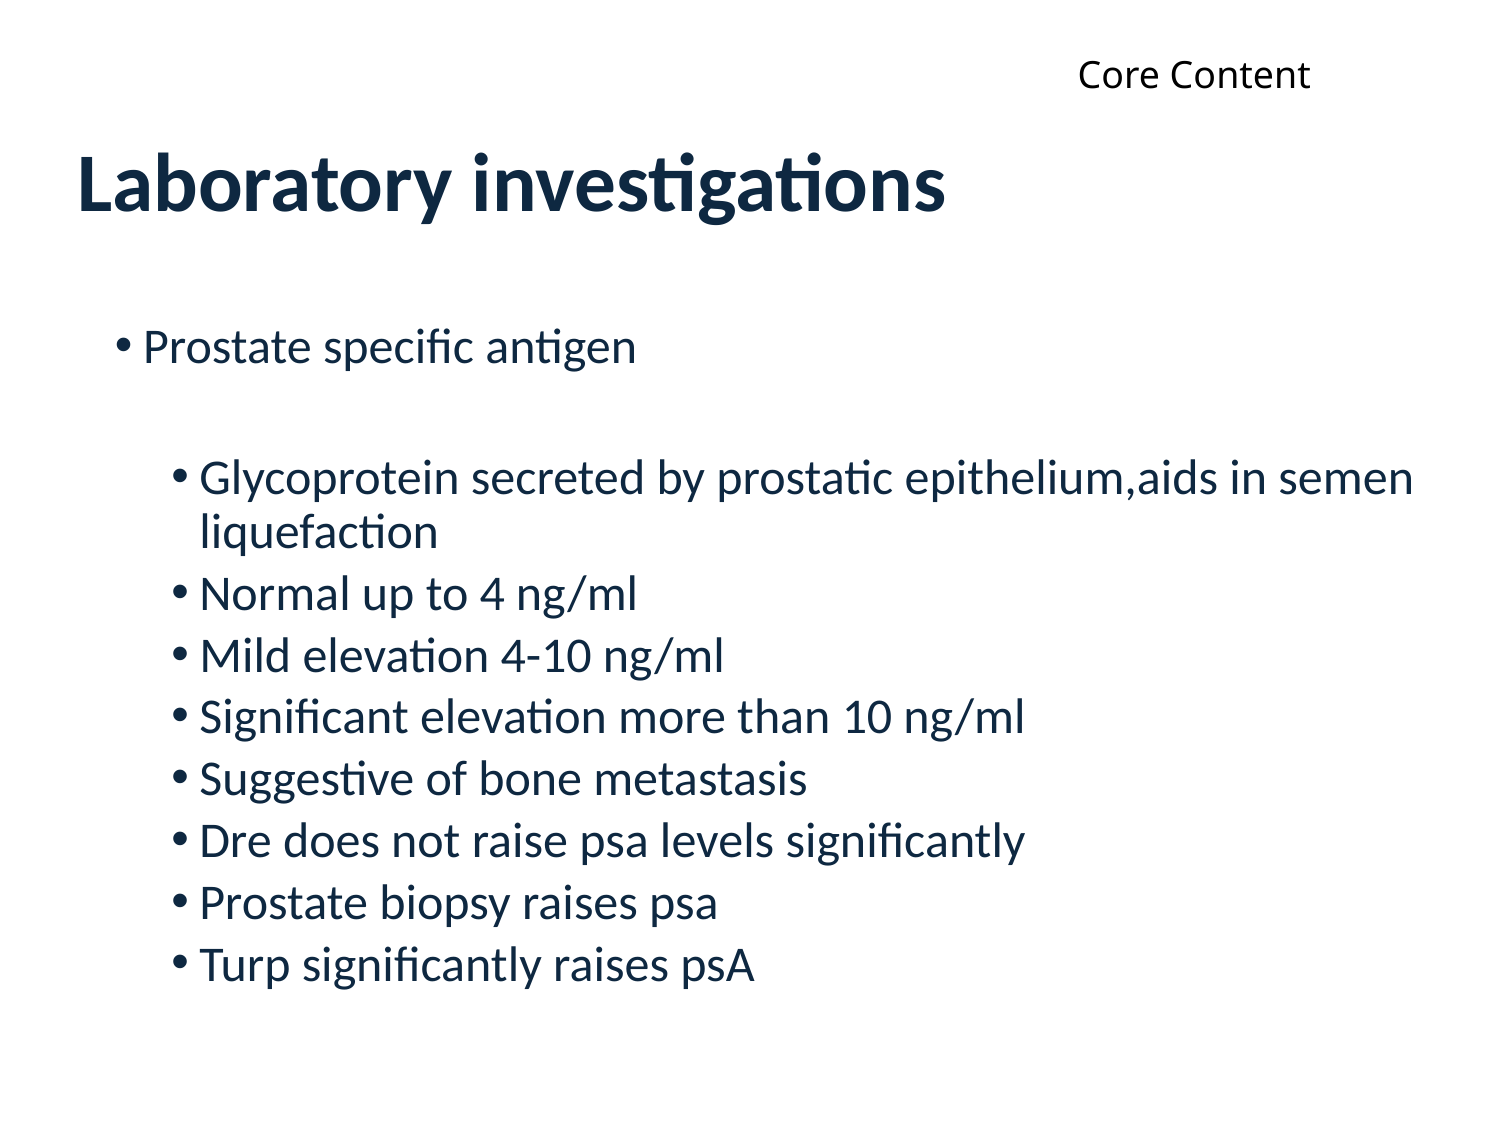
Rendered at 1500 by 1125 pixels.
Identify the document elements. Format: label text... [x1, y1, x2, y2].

title Laboratory investigations [62, 132, 1482, 238]
text_box Core Content [1062, 43, 1500, 104]
list Prostate specific antigen Glycoprotein secreted by prostatic epithelium,aids in semen liquefaction Normal up to 4 ng/ml Mild elevation 4-10 ng/ml Significant elevation more than 10 ng/ml Suggestive of bone metastasis Dre does not raise psa levels significantly Prostate biopsy raises psa Turp significantly raises psA [99, 312, 1500, 1050]
